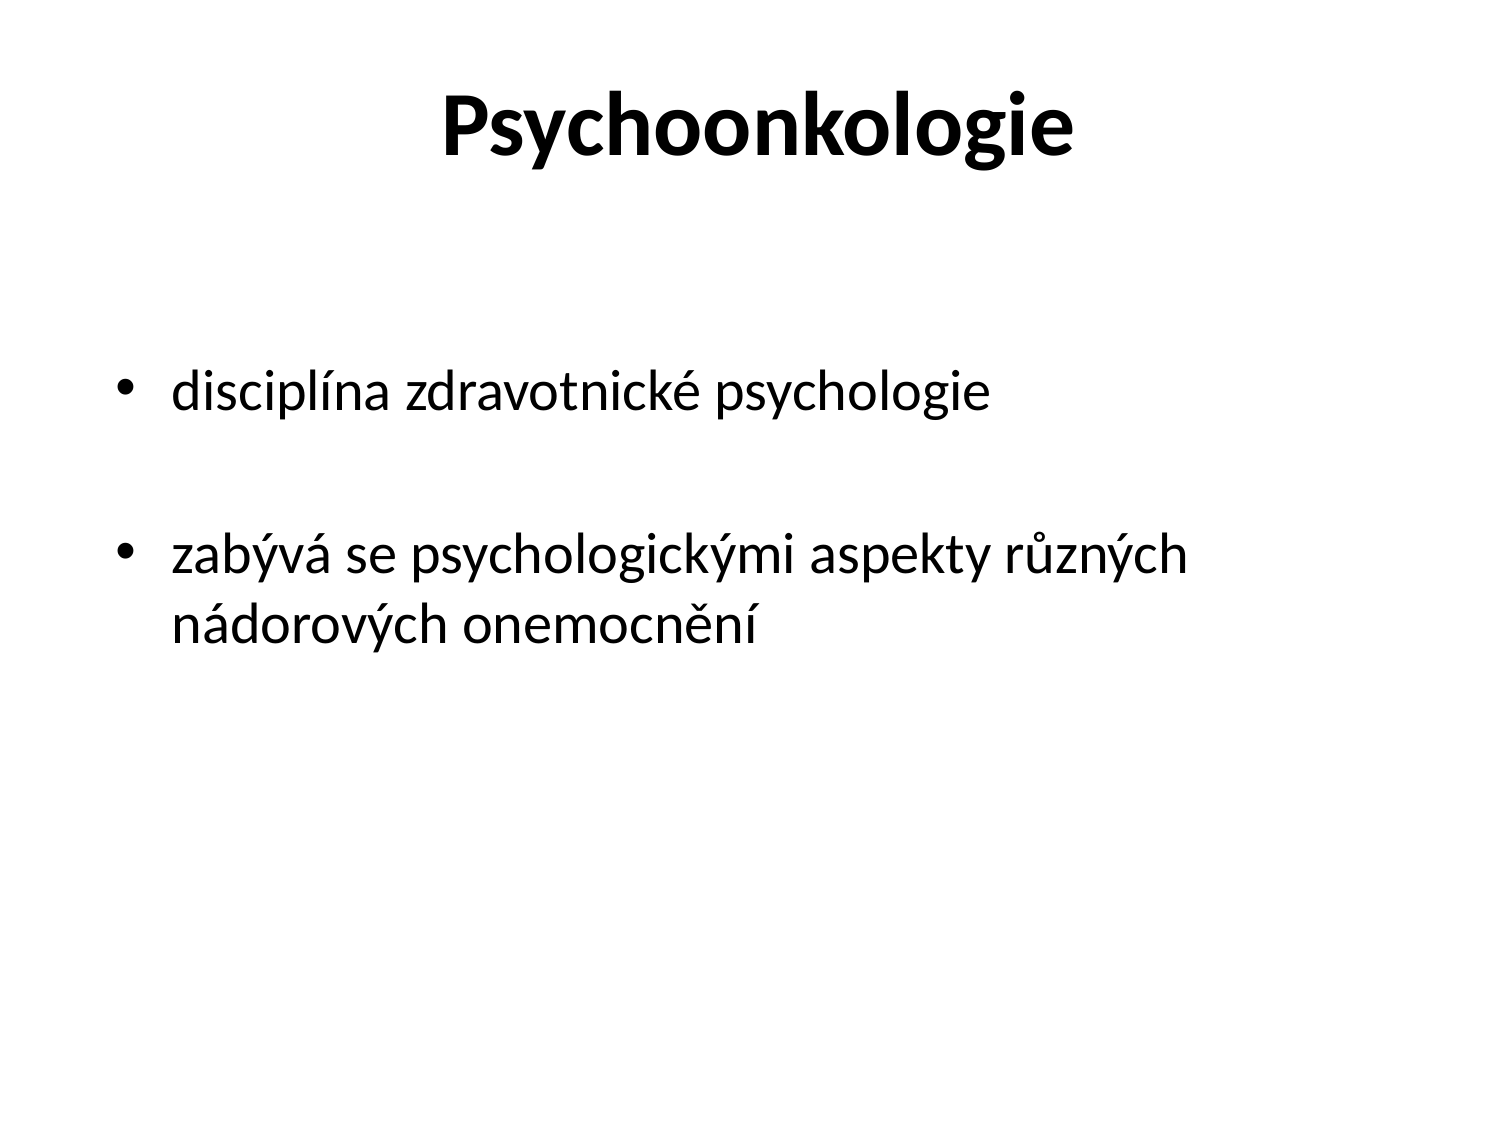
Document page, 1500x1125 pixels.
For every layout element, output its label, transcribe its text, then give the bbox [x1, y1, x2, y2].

list disciplína zdravotnické psychologie zabývá se psychologickými aspekty různých nádorových onemocnění [100, 262, 1438, 1000]
title Psychoonkologie [100, 37, 1438, 200]
